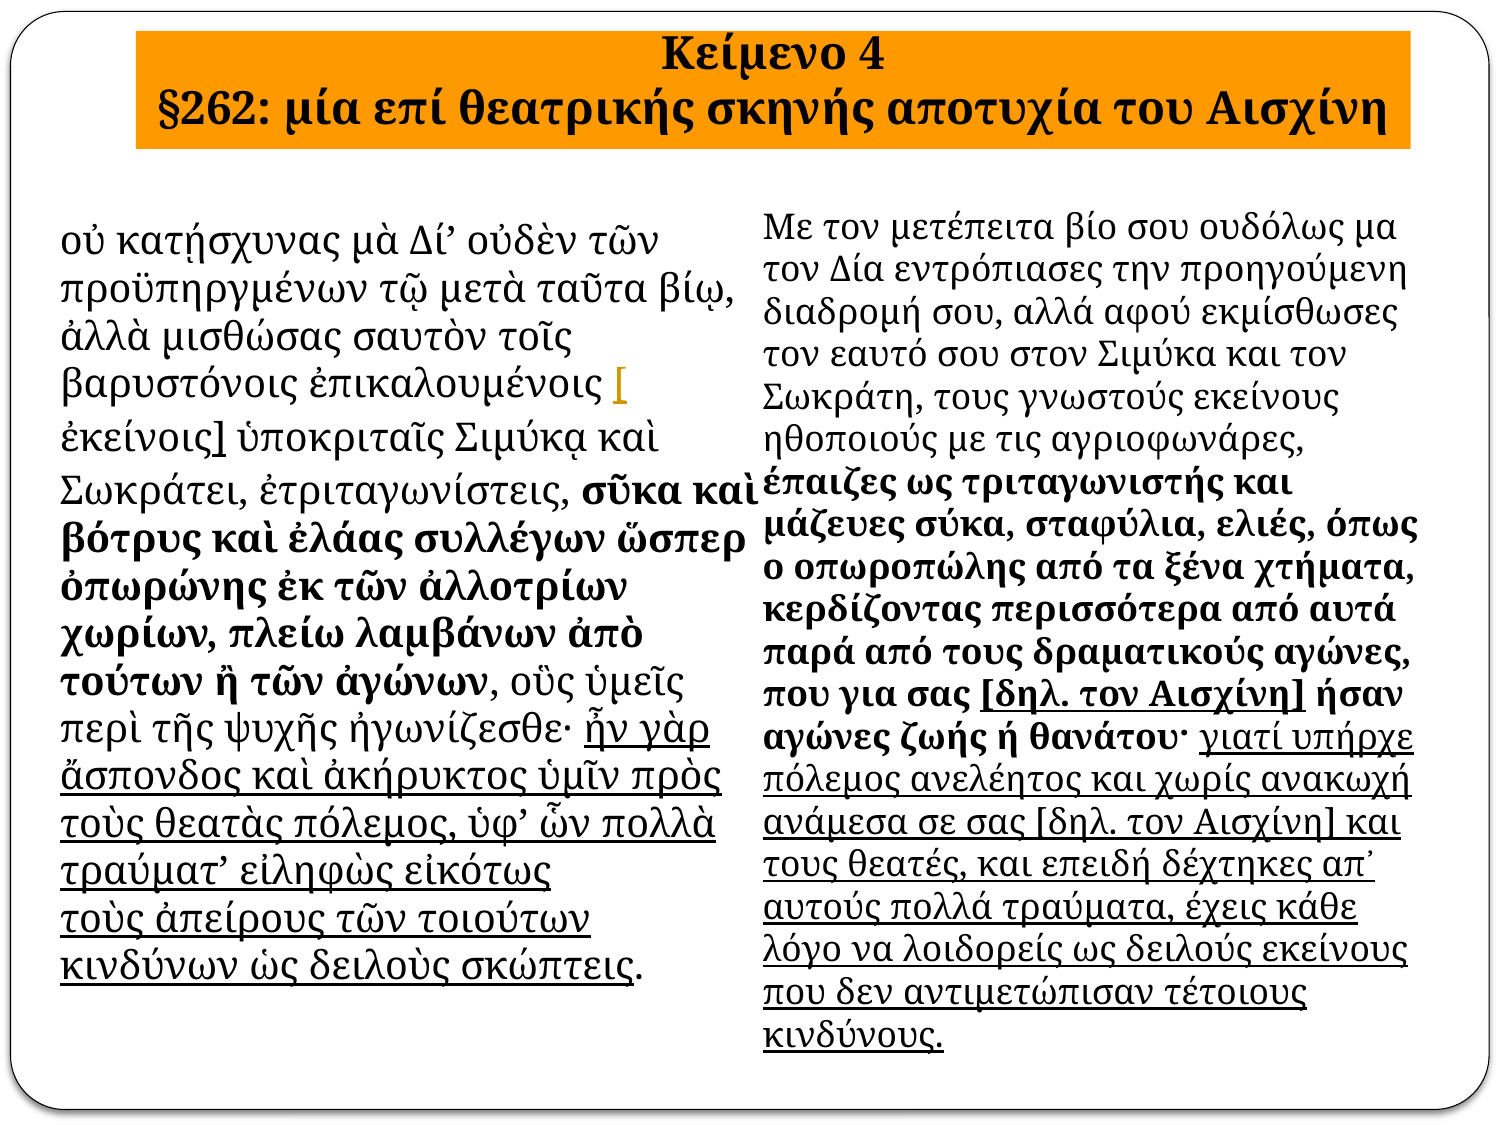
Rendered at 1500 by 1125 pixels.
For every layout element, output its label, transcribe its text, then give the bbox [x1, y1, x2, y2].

title Κείμενο 4 §262: μία επί θεατρικής σκηνής αποτυχία του Αισχίνη [135, 30, 1411, 149]
list Με τον μετέπειτα βίο σου ουδόλως μα τον Δία εντρόπιασες την προηγούμενη διαδρομή σου, αλλά αφού εκμίσθωσες τον εαυτό σου στον Σιμύκα και τον Σωκράτη, τους γνωστούς εκείνους ηθοποιούς με τις αγριοφωνάρες, έπαιζες ως τριταγωνιστής και μάζευες σύκα, σταφύλια, ελιές, όπως ο οπωροπώλης από τα ξένα χτήματα, κερδίζοντας περισσότερα από αυτά παρά από τους δραματικούς αγώνες, που για σας [δηλ. τον Αισχίνη] ήσαν αγώνες ζωής ή θανάτου· γιατί υπήρχε πόλεμος ανελέητος και χωρίς ανακωχή ανάμεσα σε σας [δηλ. τον Αισχίνη] και τους θεατές, και επειδή δέχτηκες απ᾽ αυτούς πολλά τραύματα, έχεις κάθε λόγο να λοιδορείς ως δειλούς εκείνους που δεν αντιμετώπισαν τέτοιους κινδύνους. [702, 196, 1447, 1083]
list οὐ κατῄσχυνας μὰ Δί’ οὐδὲν τῶν προϋπηργμένων τῷ μετὰ ταῦτα βίῳ, ἀλλὰ μισθώσας σαυτὸν τοῖς βαρυστόνοις ἐπικαλουμένοις [ἐκείνοις] ὑποκριταῖς Σιμύκᾳ καὶ Σωκράτει, ἐτριταγωνίστεις, σῦκα καὶ βότρυς καὶ ἐλάας συλλέγων ὥσπερ ὀπωρώνης ἐκ τῶν ἀλλοτρίων χωρίων, πλείω λαμβάνων ἀπὸ τούτων ἢ τῶν ἀγώνων, οὓς ὑμεῖς περὶ τῆς ψυχῆς ἠγωνίζεσθε· ἦν γὰρ ἄσπονδος καὶ ἀκήρυκτος ὑμῖν πρὸς τοὺς θεατὰς πόλεμος, ὑφ’ ὧν πολλὰ τραύματ’ εἰληφὼς εἰκότως τοὺς ἀπείρους τῶν τοιούτων κινδύνων ὡς δειλοὺς σκώπτεις. [0, 208, 702, 1083]
